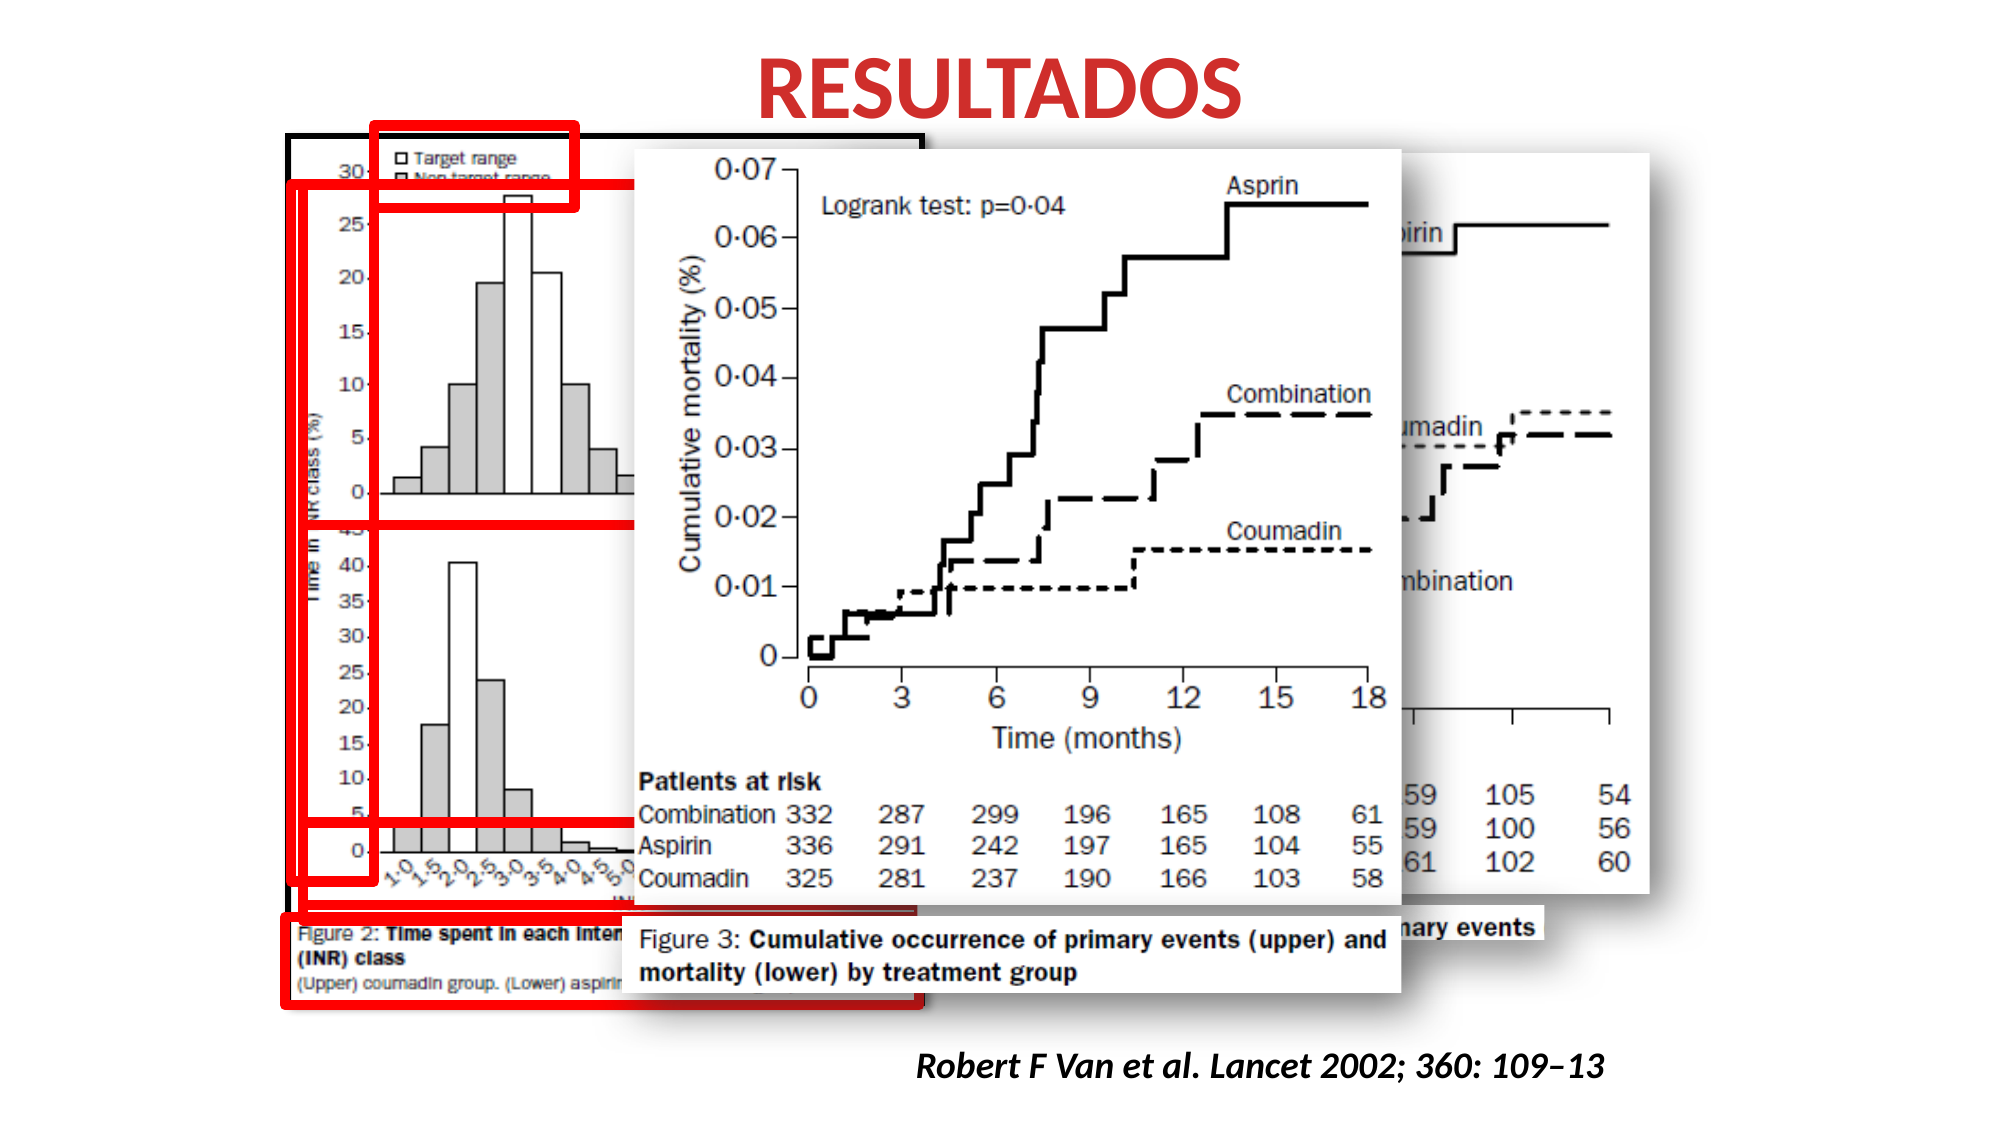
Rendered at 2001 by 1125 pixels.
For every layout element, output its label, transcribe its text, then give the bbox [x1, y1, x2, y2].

picture [290, 138, 1650, 1000]
text_box RESULTADOS [385, 19, 1615, 136]
text_box [283, 915, 289, 1007]
text_box Robert F Van et al. Lancet 2002; 360: 109–13 [901, 1033, 1697, 1094]
text_box [372, 123, 577, 137]
